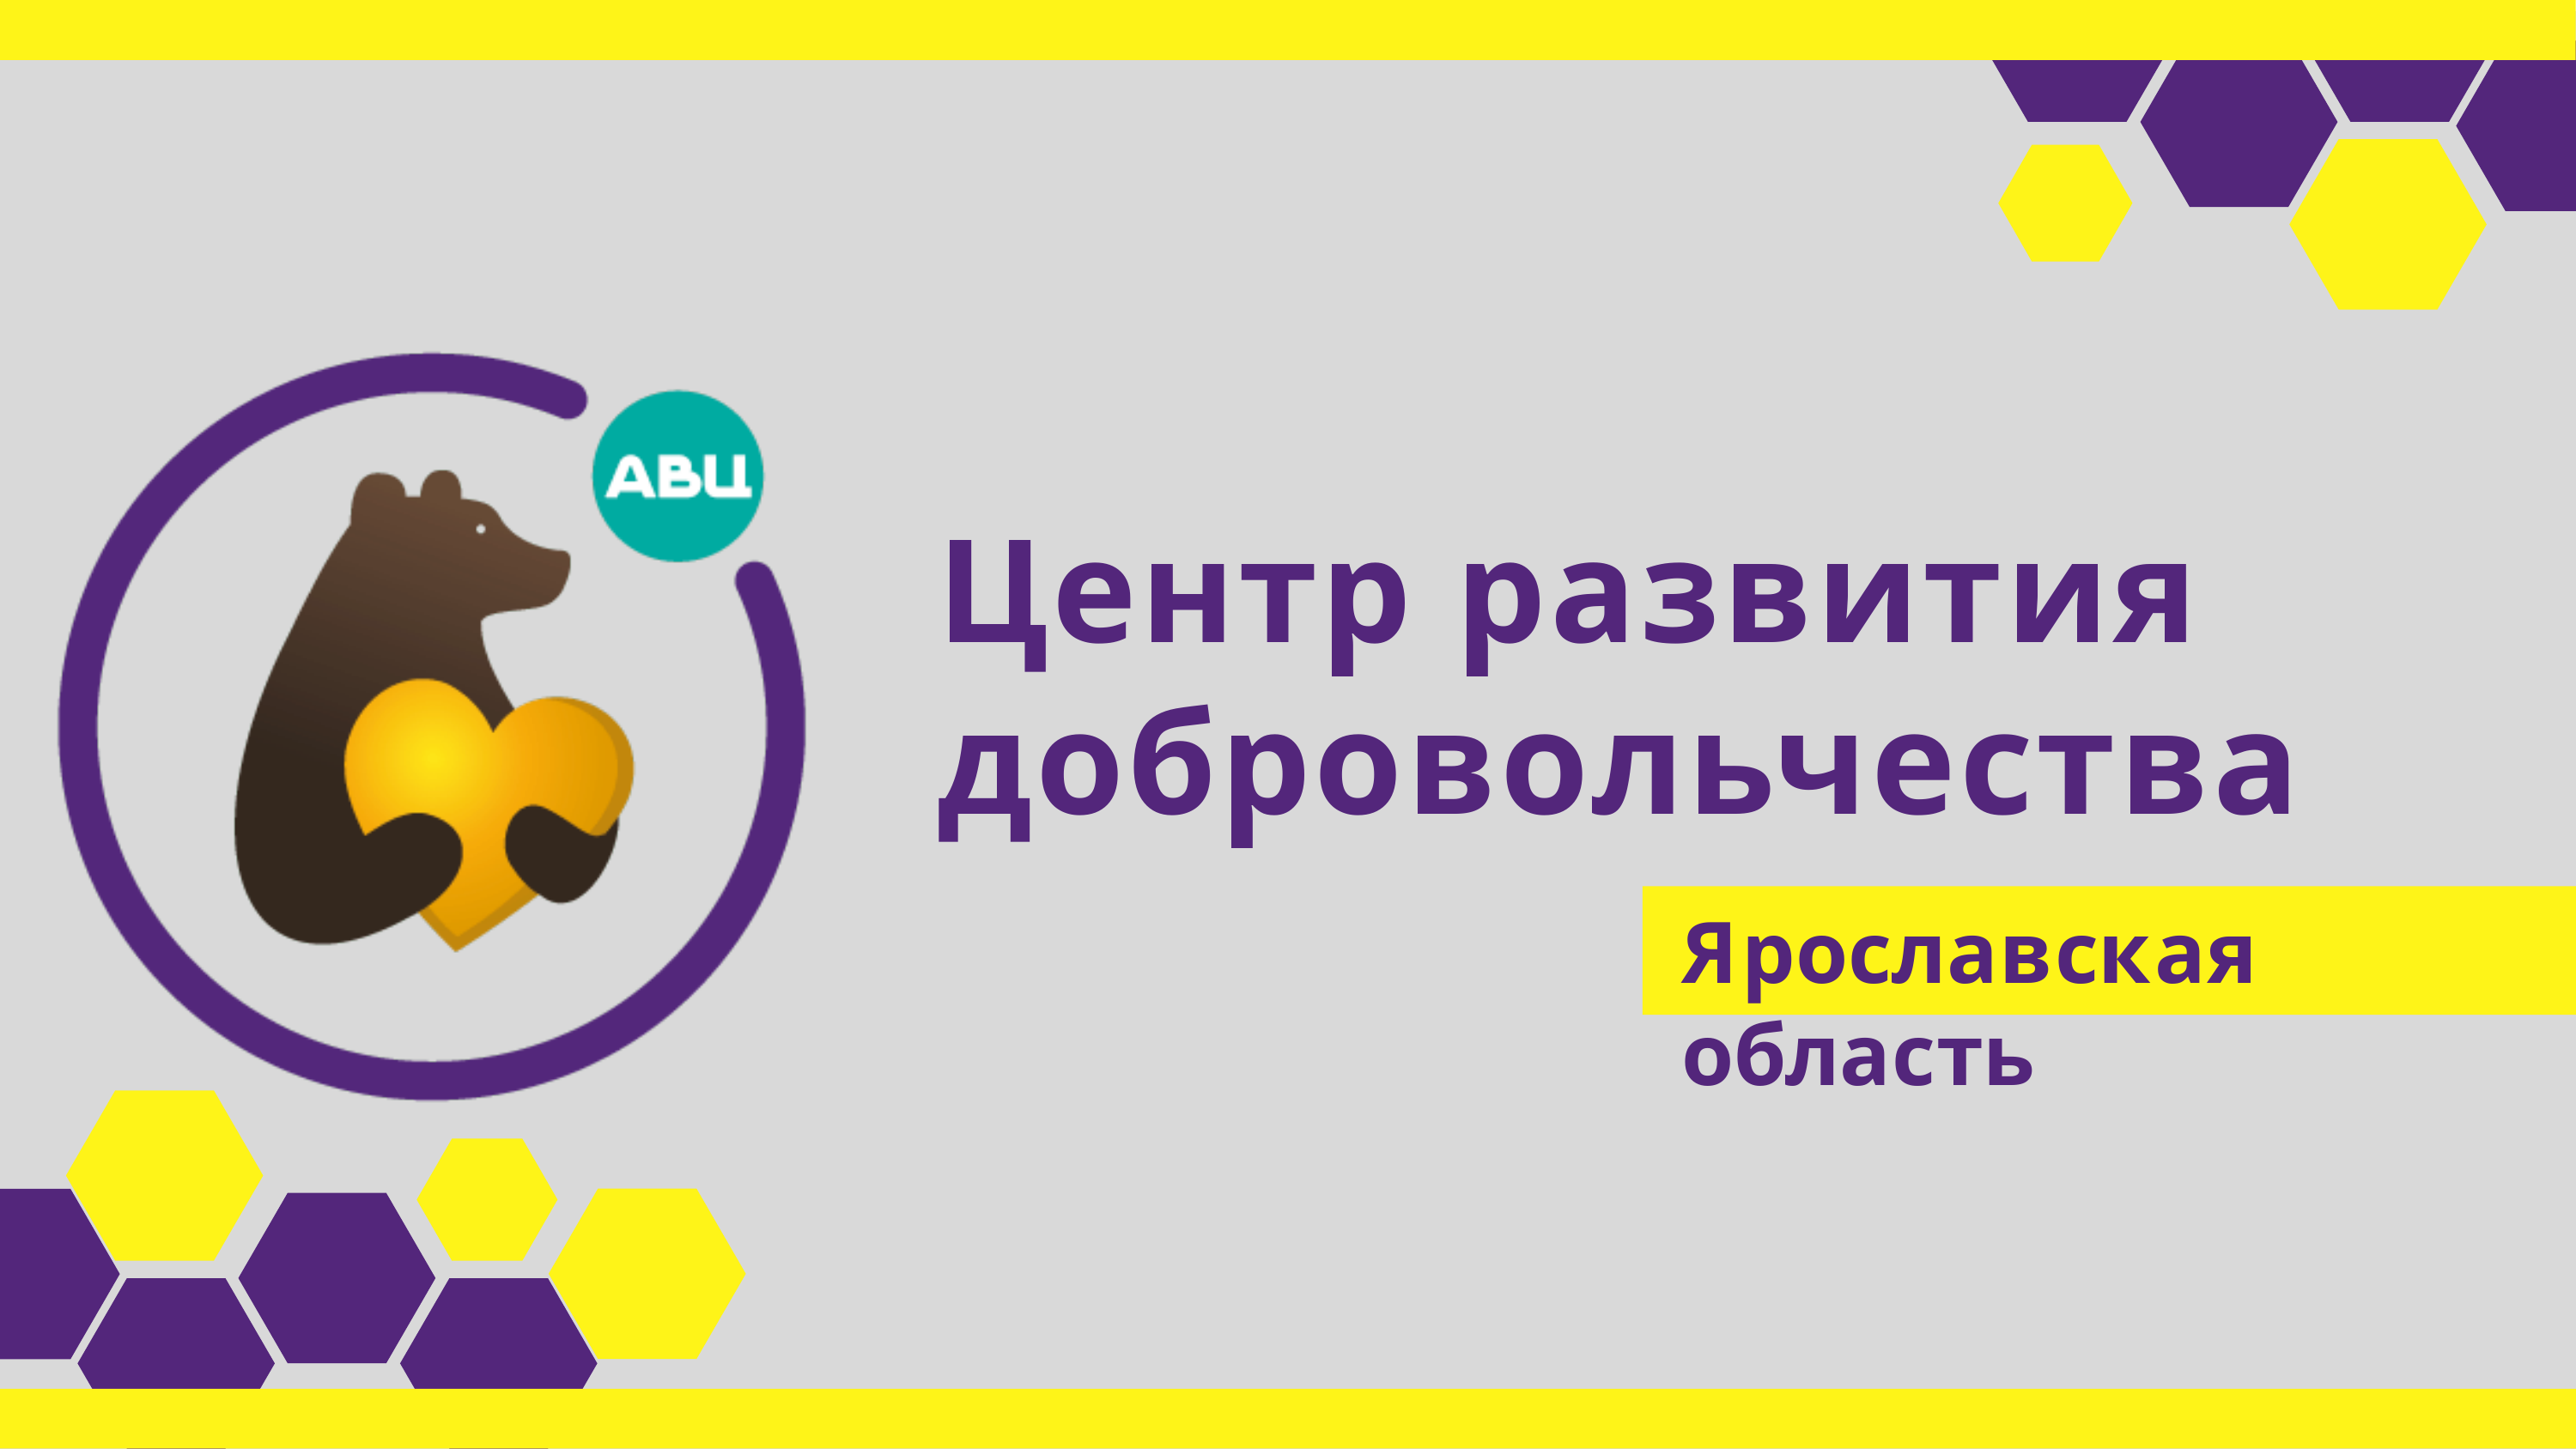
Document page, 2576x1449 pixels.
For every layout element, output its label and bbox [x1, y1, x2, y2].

text_box [0, 318, 2576, 1449]
text_box [0, 0, 2576, 310]
